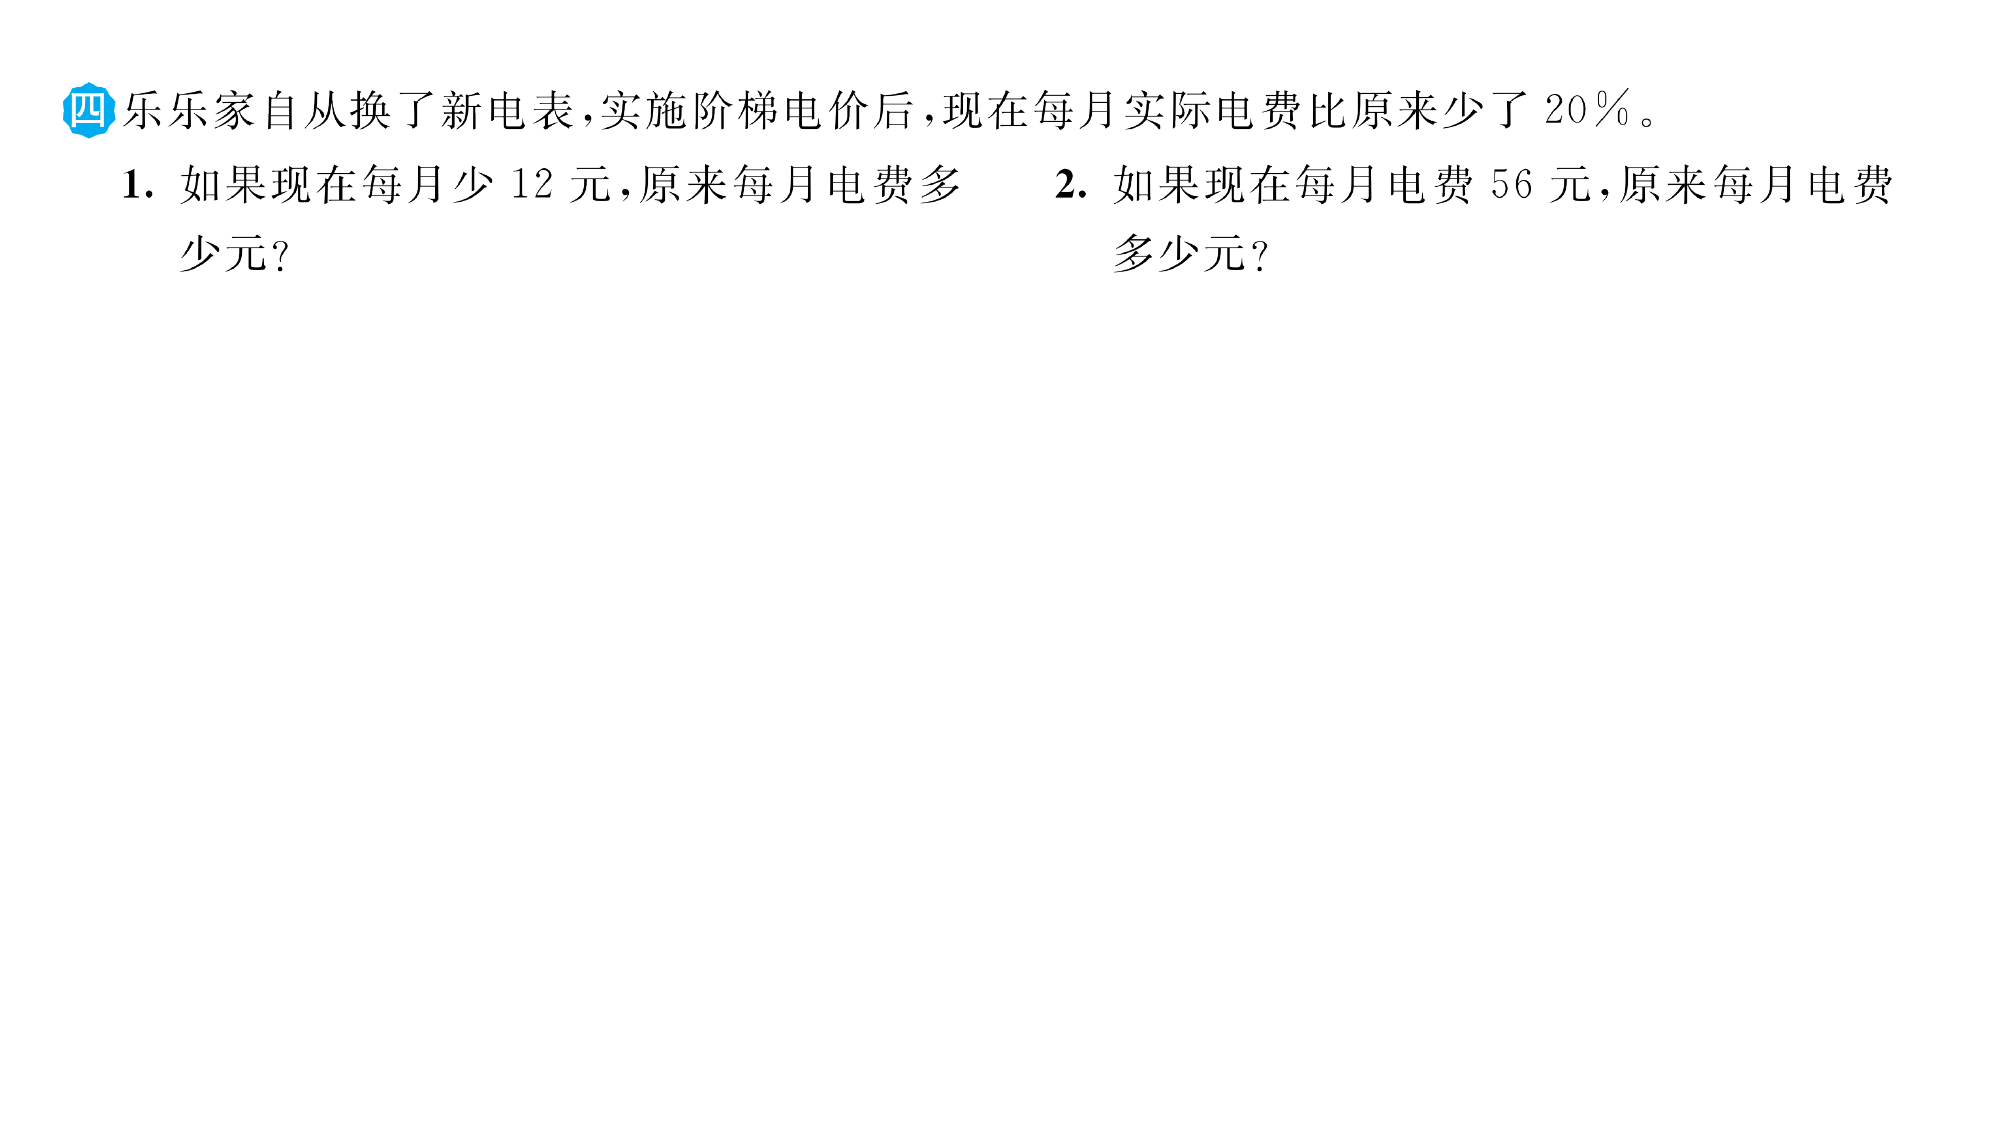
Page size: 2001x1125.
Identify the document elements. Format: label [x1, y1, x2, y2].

picture [58, 58, 1949, 560]
